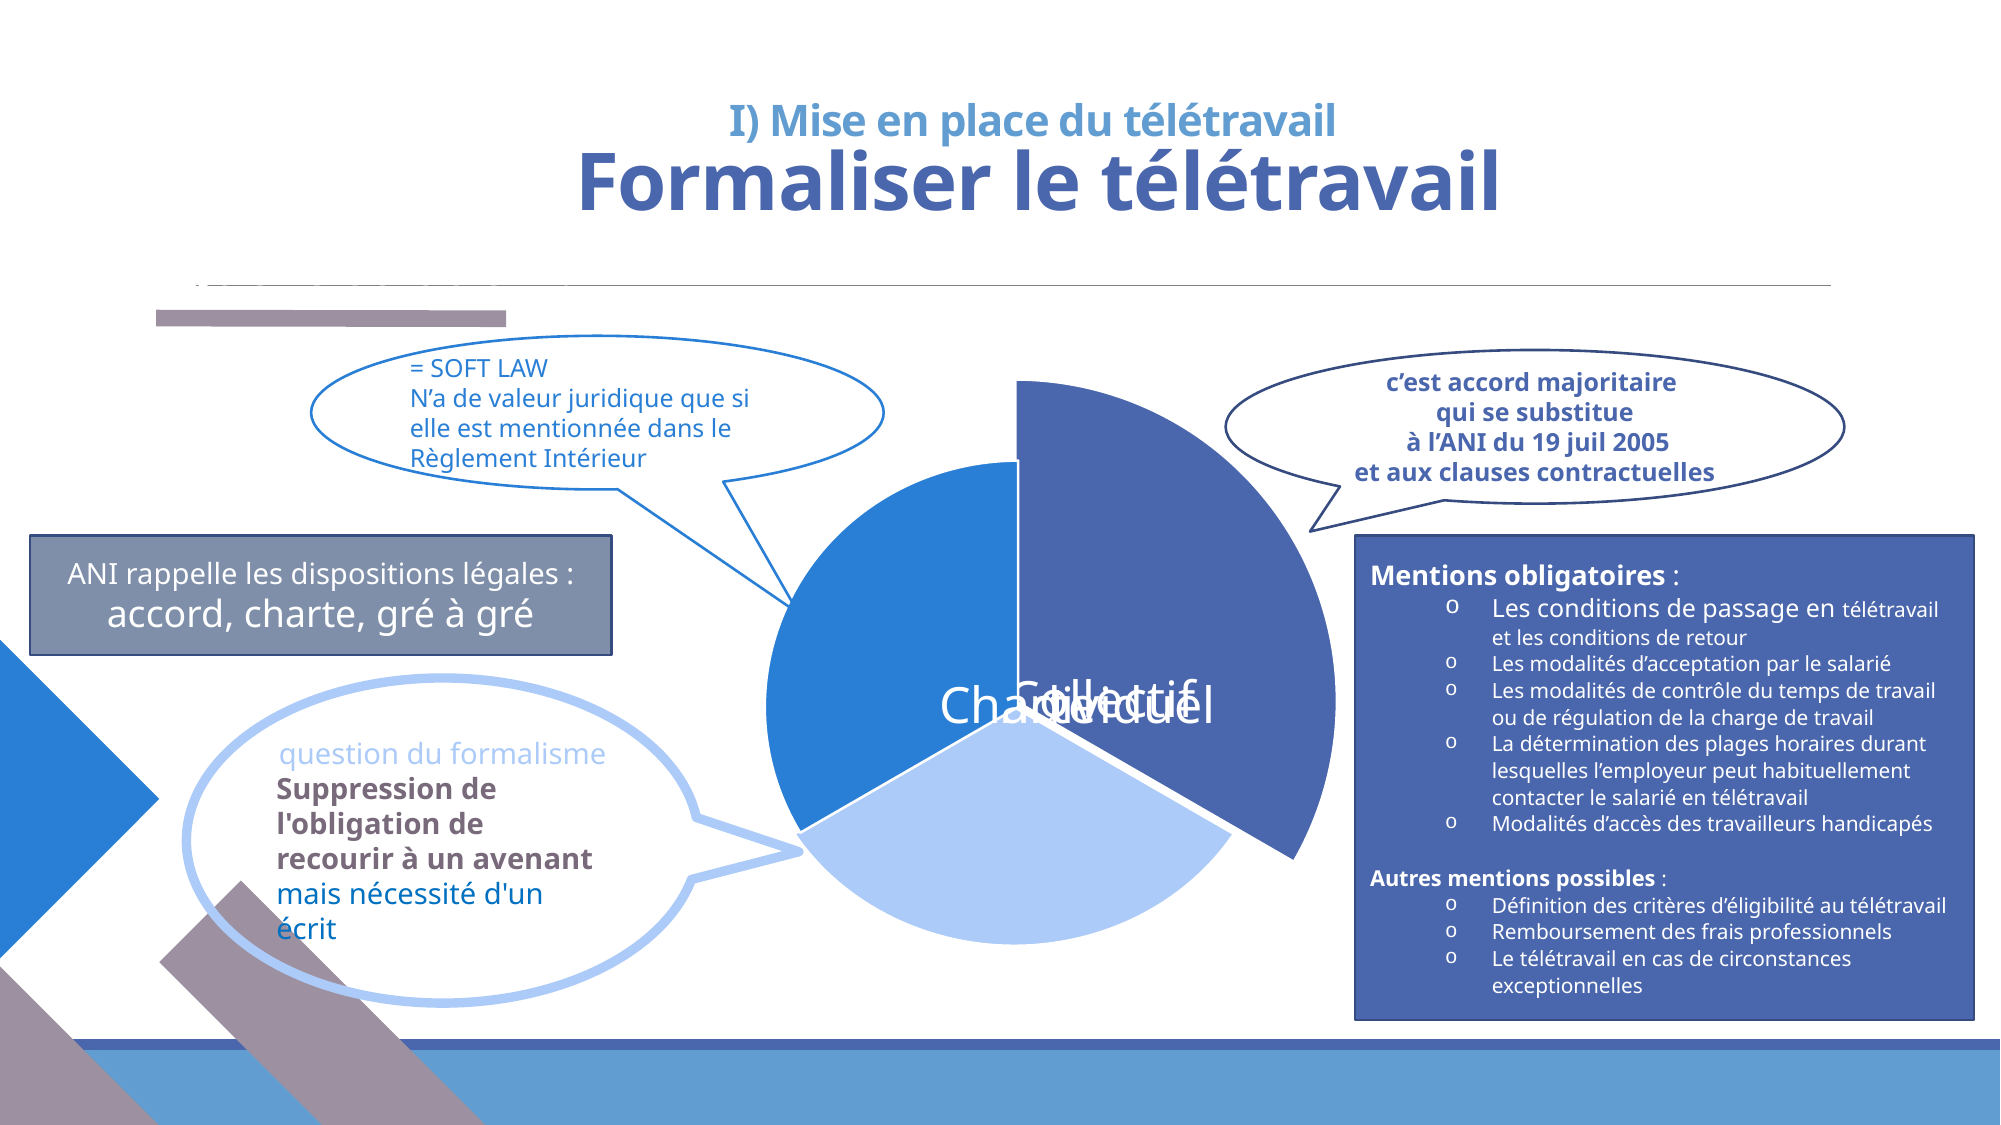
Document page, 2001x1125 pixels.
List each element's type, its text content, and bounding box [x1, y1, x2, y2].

text_box Quelle solution ? [158, 219, 1300, 300]
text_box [110, 304, 1985, 1072]
text_box ANI rappelle les dispositions légales : accord, charte, gré à gré [29, 534, 106, 656]
title I) Mise en place du télétravail Formaliser le télétravail [515, 43, 1563, 227]
